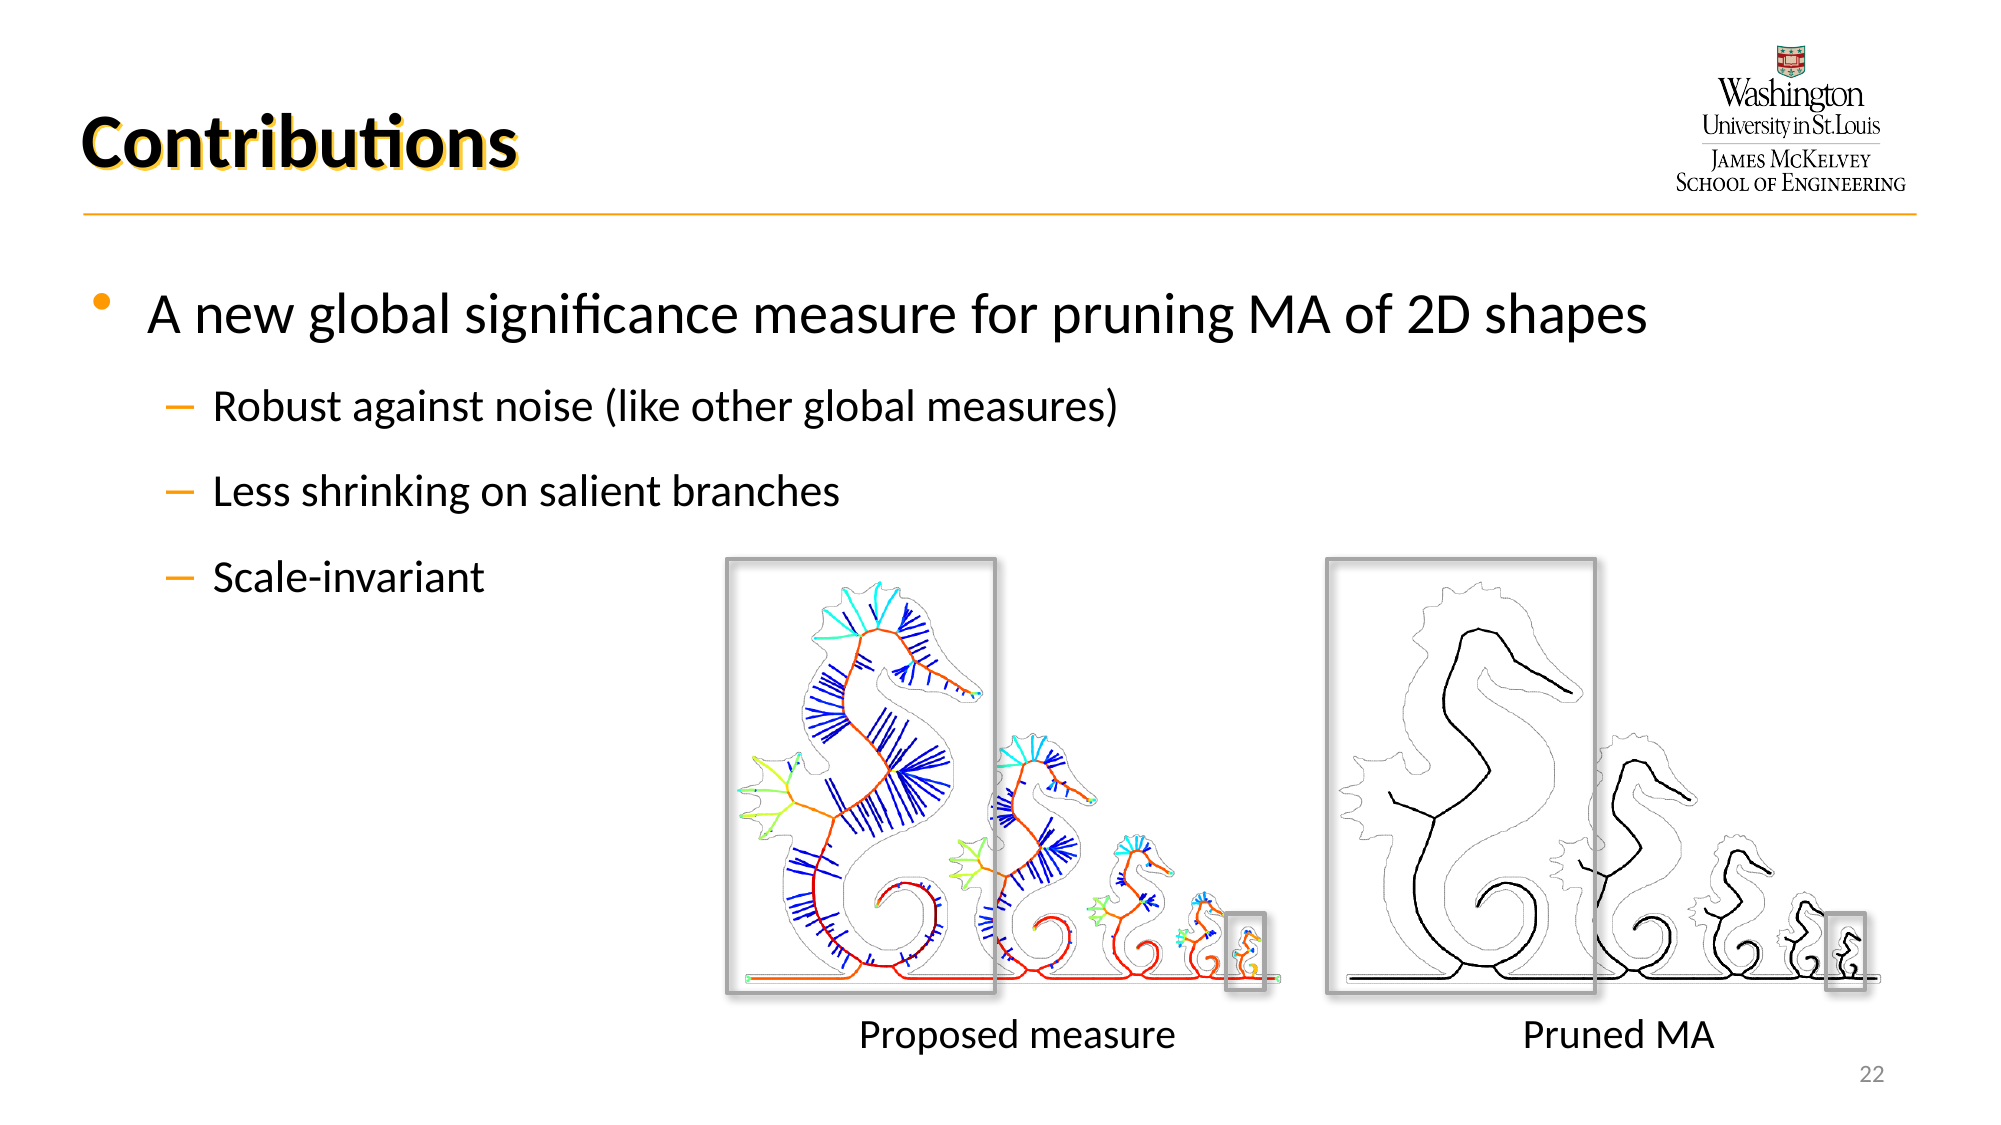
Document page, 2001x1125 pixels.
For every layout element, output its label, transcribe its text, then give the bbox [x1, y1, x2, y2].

text_box Proposed measure [844, 1002, 1192, 1065]
picture [1665, 34, 1917, 203]
list A new global significance measure for pruning MA of 2D shapes Robust against noise (like other global measures) Less shrinking on salient branches Scale-invariant [76, 260, 1917, 1023]
text_box [725, 557, 997, 570]
text_box [1325, 557, 1597, 570]
picture [1326, 570, 1891, 994]
picture [726, 570, 1291, 994]
text_box Pruned MA [1508, 1002, 1731, 1065]
title Contributions [66, 36, 1534, 237]
slide_number 22 [1433, 1042, 1900, 1103]
